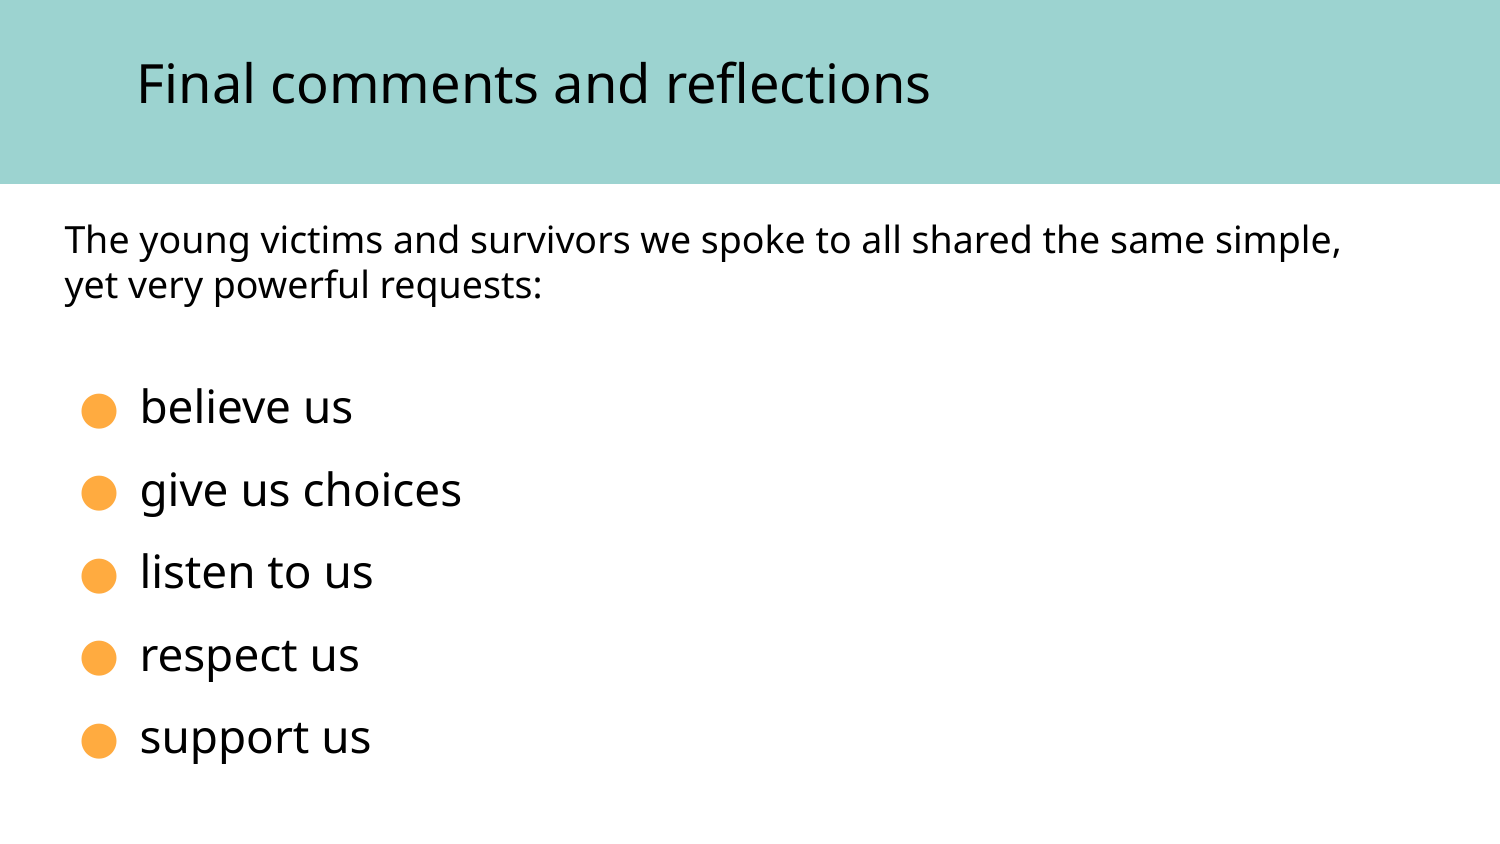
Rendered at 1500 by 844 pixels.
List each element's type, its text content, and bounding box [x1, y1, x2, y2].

text_box The young victims and survivors we spoke to all shared the same simple, yet very powerful requests: believe us give us choices listen to us respect us support us [49, 217, 1392, 807]
picture [0, 0, 1500, 209]
